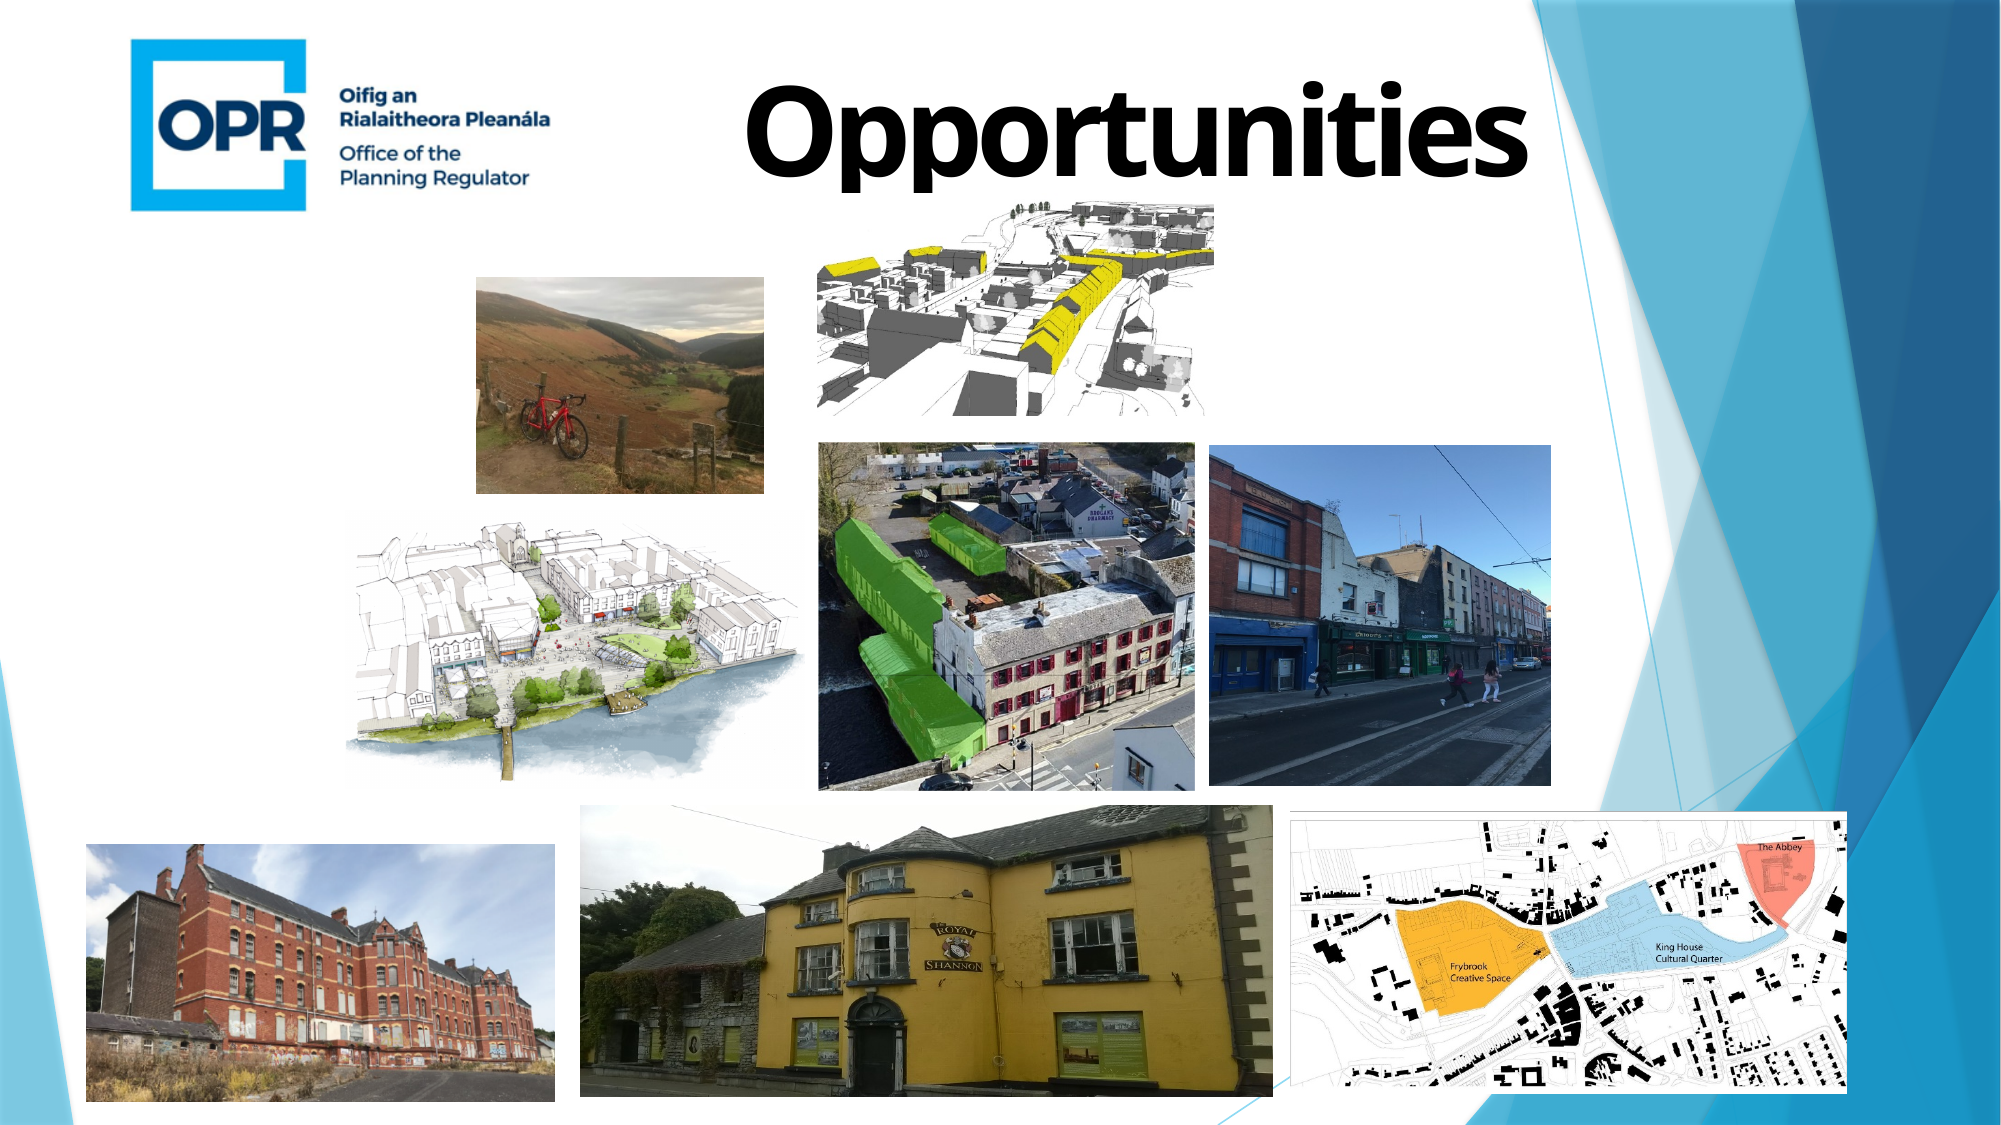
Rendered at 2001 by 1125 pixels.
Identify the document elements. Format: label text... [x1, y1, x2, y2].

picture [580, 804, 1273, 1098]
picture [345, 510, 806, 789]
text_box Opportunities [736, 72, 1811, 235]
picture [85, 844, 555, 1102]
picture [1209, 444, 1551, 787]
picture [27, 12, 765, 494]
picture [1290, 811, 1848, 1095]
picture [818, 442, 1196, 792]
picture [816, 192, 1214, 417]
